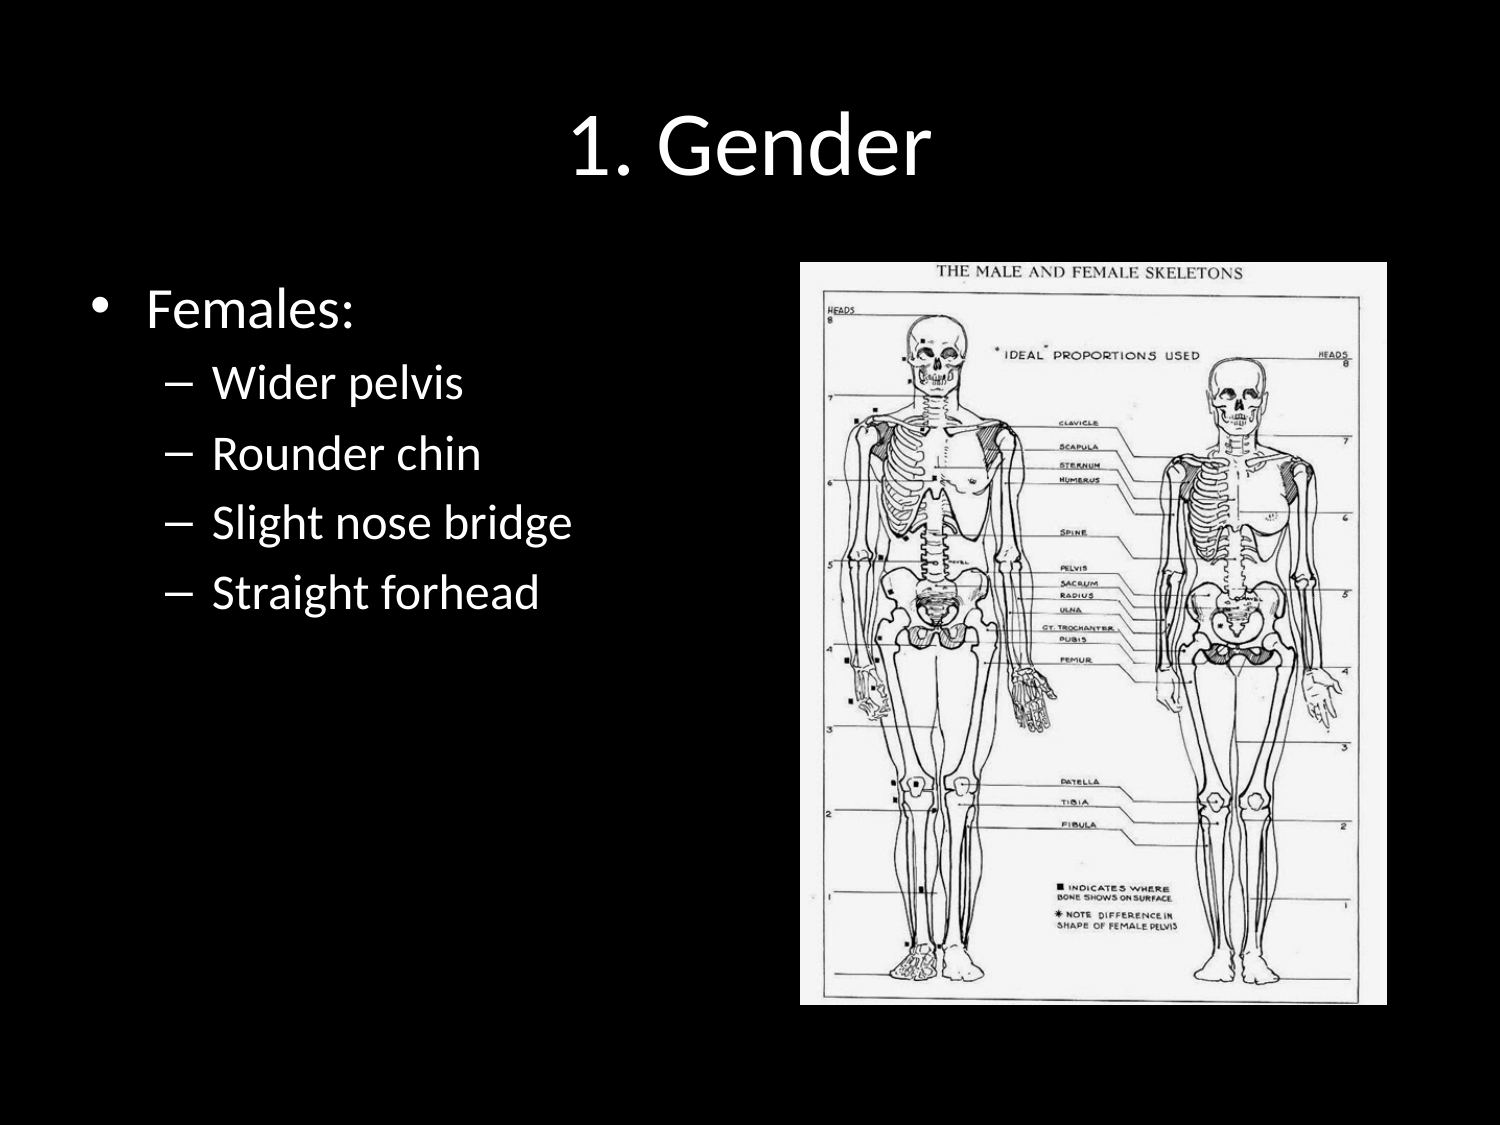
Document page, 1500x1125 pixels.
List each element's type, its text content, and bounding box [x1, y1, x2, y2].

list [762, 262, 1426, 1006]
list Females: Wider pelvis Rounder chin Slight nose bridge Straight forhead [75, 262, 738, 1005]
title 1. Gender [75, 45, 1425, 233]
